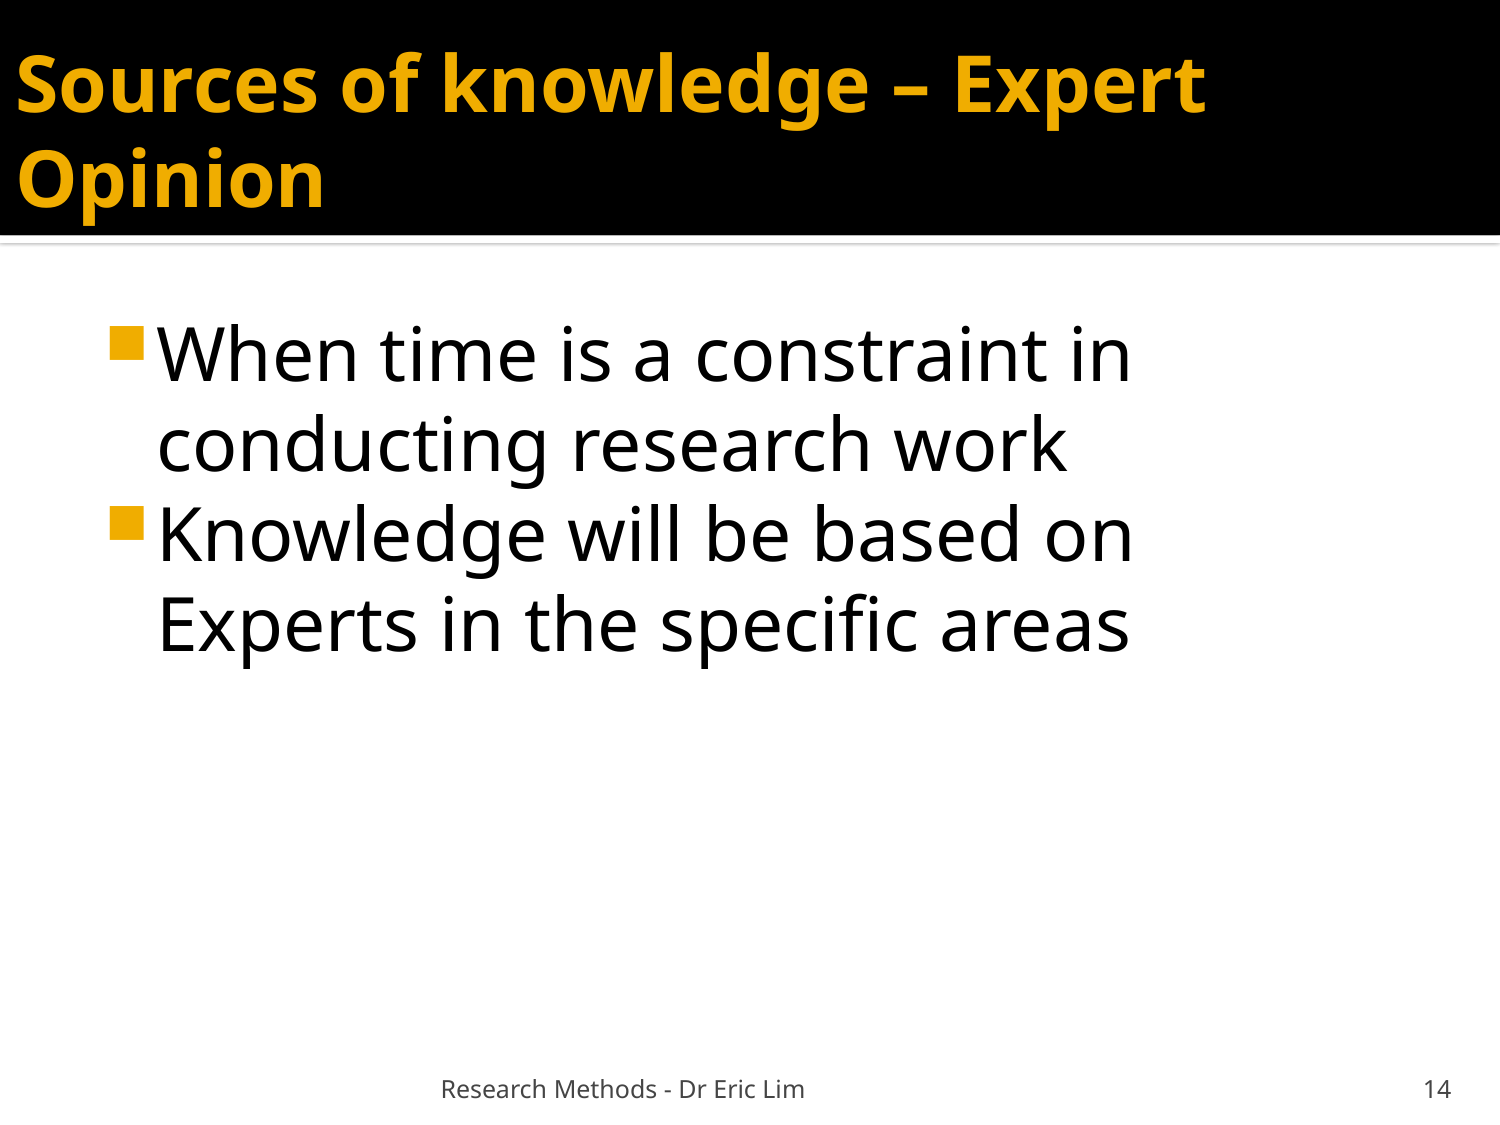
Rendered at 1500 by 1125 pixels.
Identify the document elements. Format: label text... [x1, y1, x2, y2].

list When time is a constraint in conducting research work Knowledge will be based on Experts in the specific areas [75, 291, 1425, 1050]
slide_number 14 [1345, 1062, 1467, 1108]
title Sources of knowledge – Expert Opinion [0, 25, 1500, 231]
footer Research Methods - Dr Eric Lim [433, 1062, 1337, 1108]
